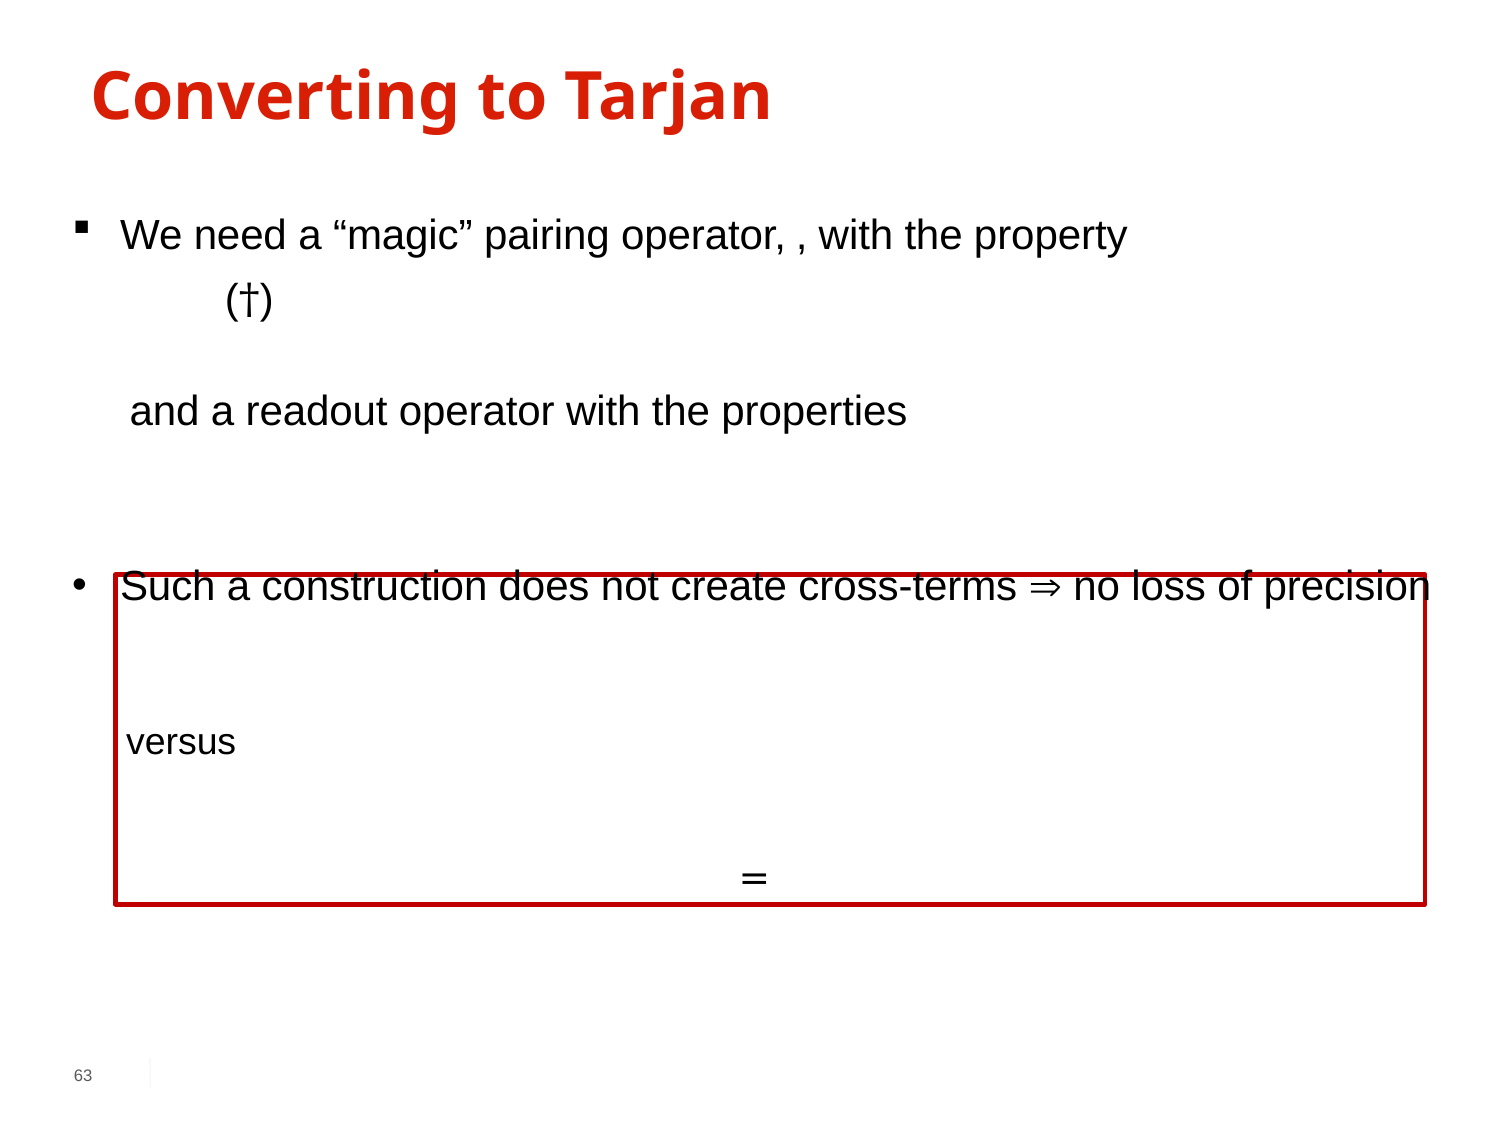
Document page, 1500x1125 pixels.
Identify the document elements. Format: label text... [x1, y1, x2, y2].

title Converting to Tarjan [75, 45, 1425, 188]
slide_number 63 [49, 1049, 101, 1101]
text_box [348, 591, 1058, 888]
